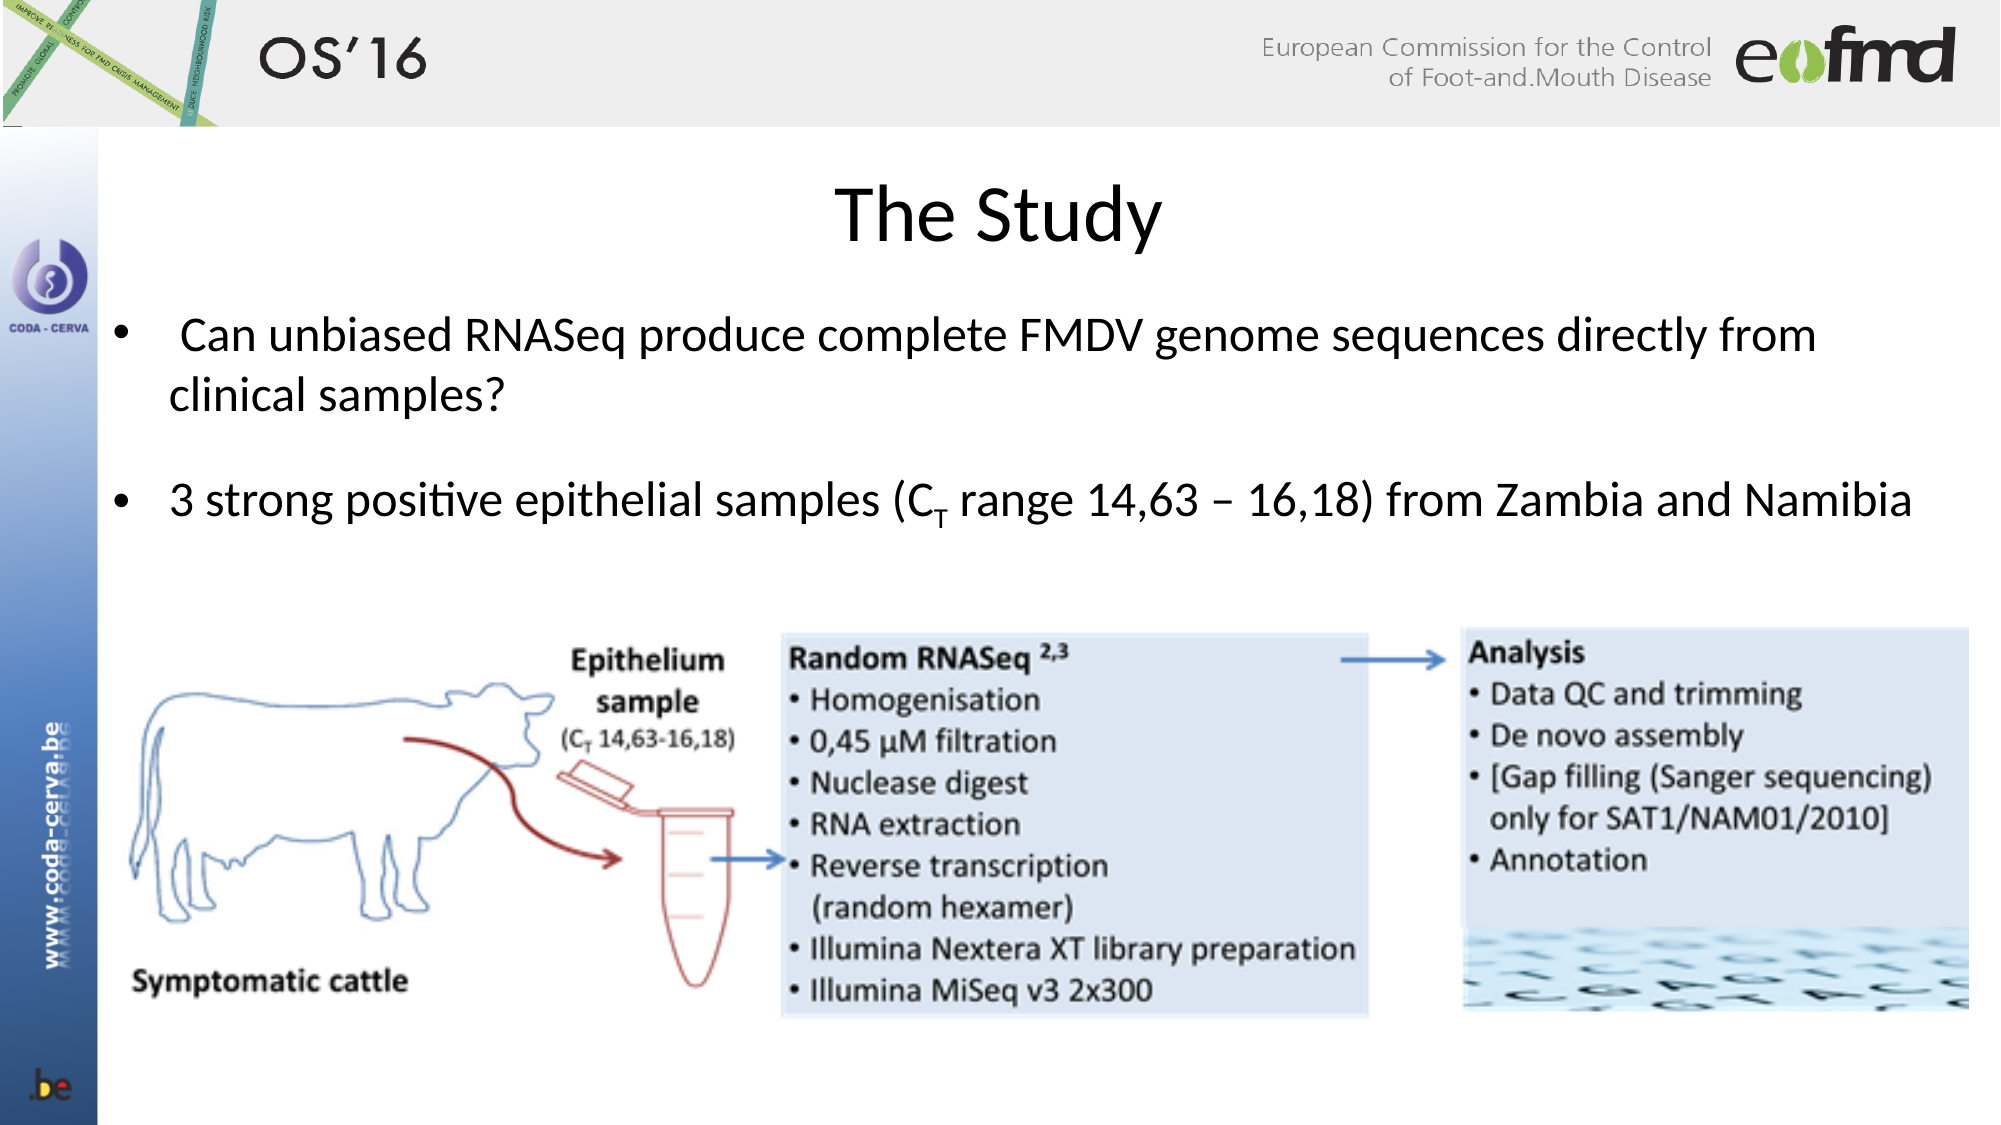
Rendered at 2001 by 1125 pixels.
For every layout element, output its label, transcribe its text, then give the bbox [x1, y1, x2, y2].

picture [114, 625, 1969, 1032]
title The Study [103, 151, 1900, 266]
picture [0, 0, 2000, 1125]
text_box Can unbiased RNASeq produce complete FMDV genome sequences directly from clinical samples? 3 strong positive epithelial samples (CT range 14,63 – 16,18) from Zambia and Namibia [103, 294, 1971, 557]
